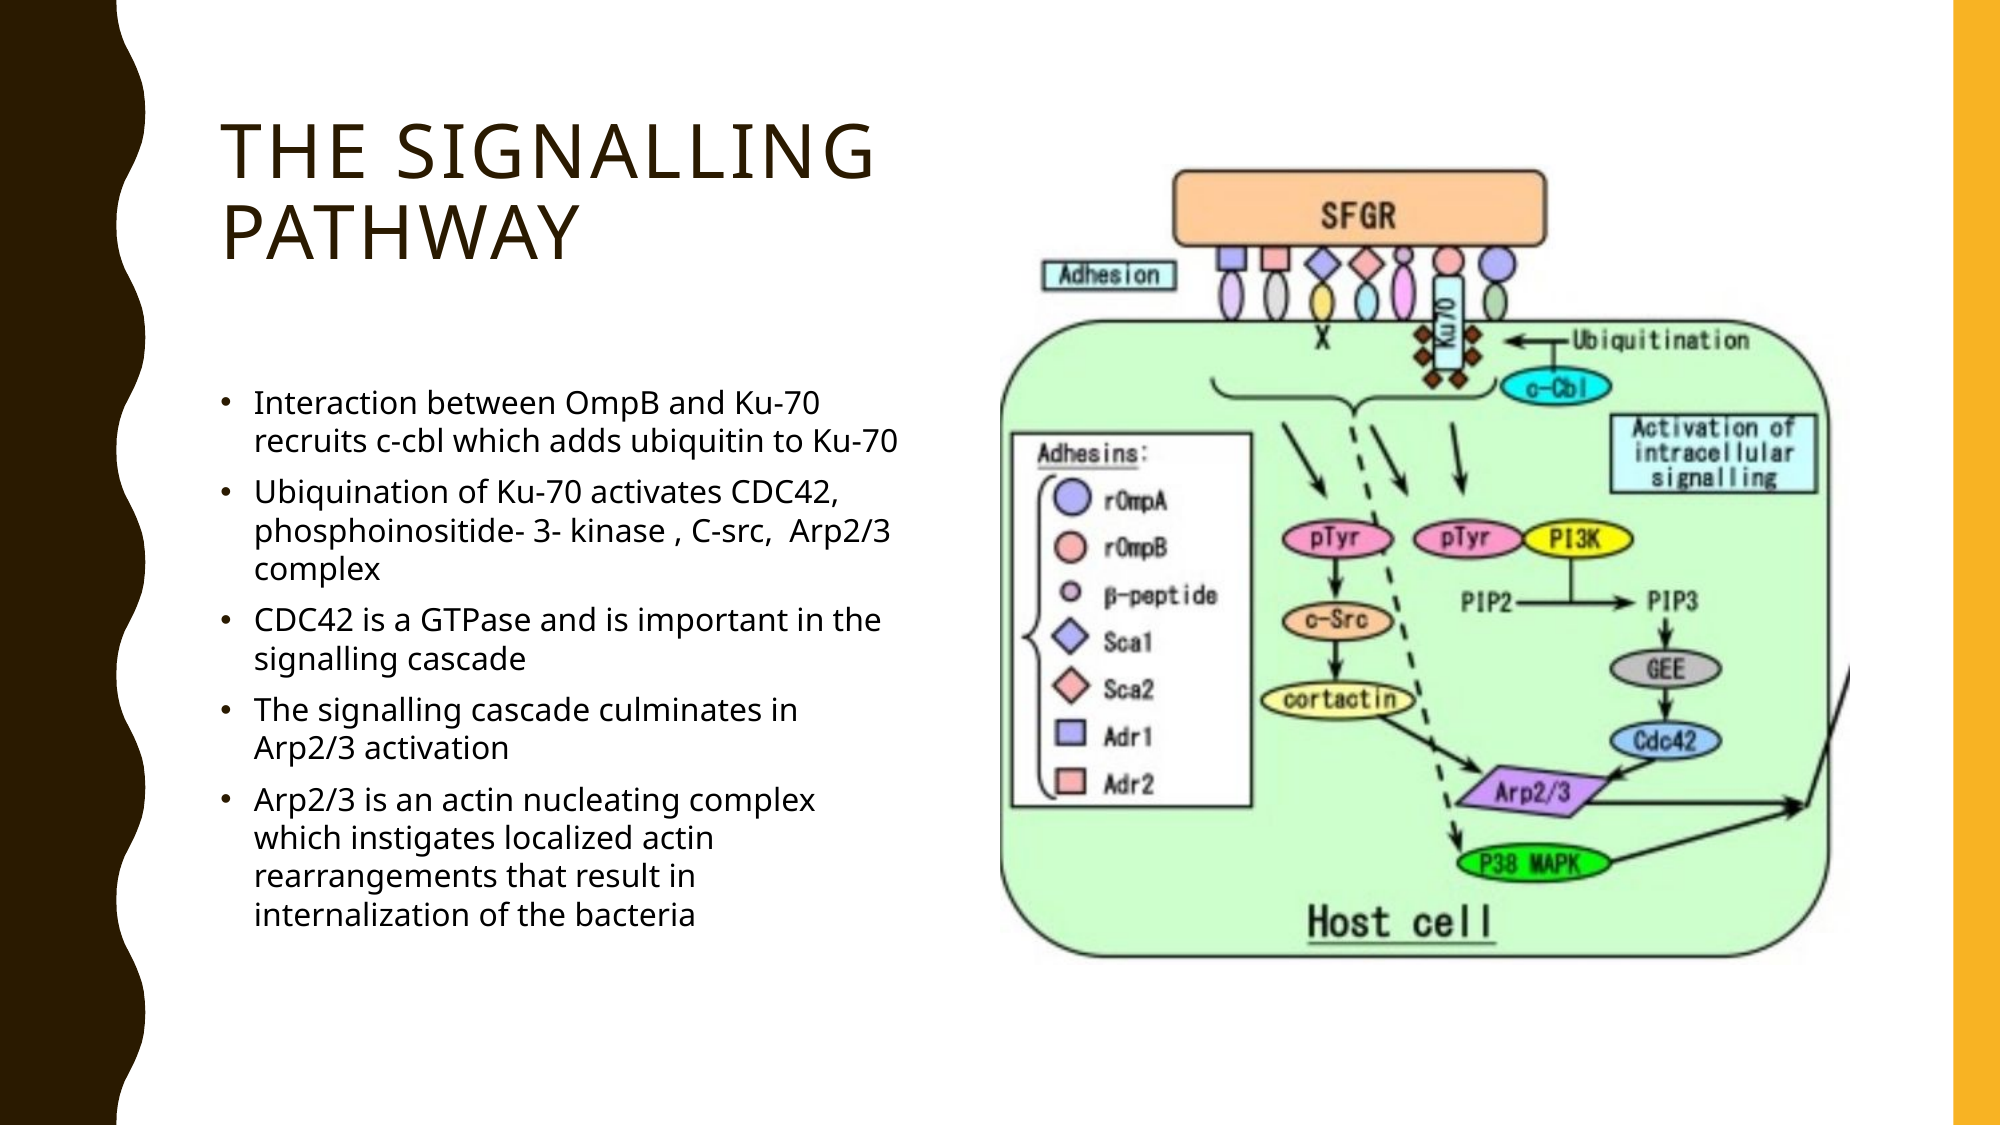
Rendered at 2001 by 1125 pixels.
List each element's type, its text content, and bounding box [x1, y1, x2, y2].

list Interaction between OmpB and Ku-70 recruits c-cbl which adds ubiquitin to Ku-70 Ubiquination of Ku-70 activates CDC42, phosphoinositide- 3- kinase , C-src, Arp2/3 complex CDC42 is a GTPase and is important in the signalling cascade The signalling cascade culminates in Arp2/3 activation Arp2/3 is an actin nucleating complex which instigates localized actin rearrangements that result in internalization of the bacteria [205, 375, 922, 965]
title The signalling pathway [205, 105, 921, 323]
picture [1000, 164, 1850, 965]
